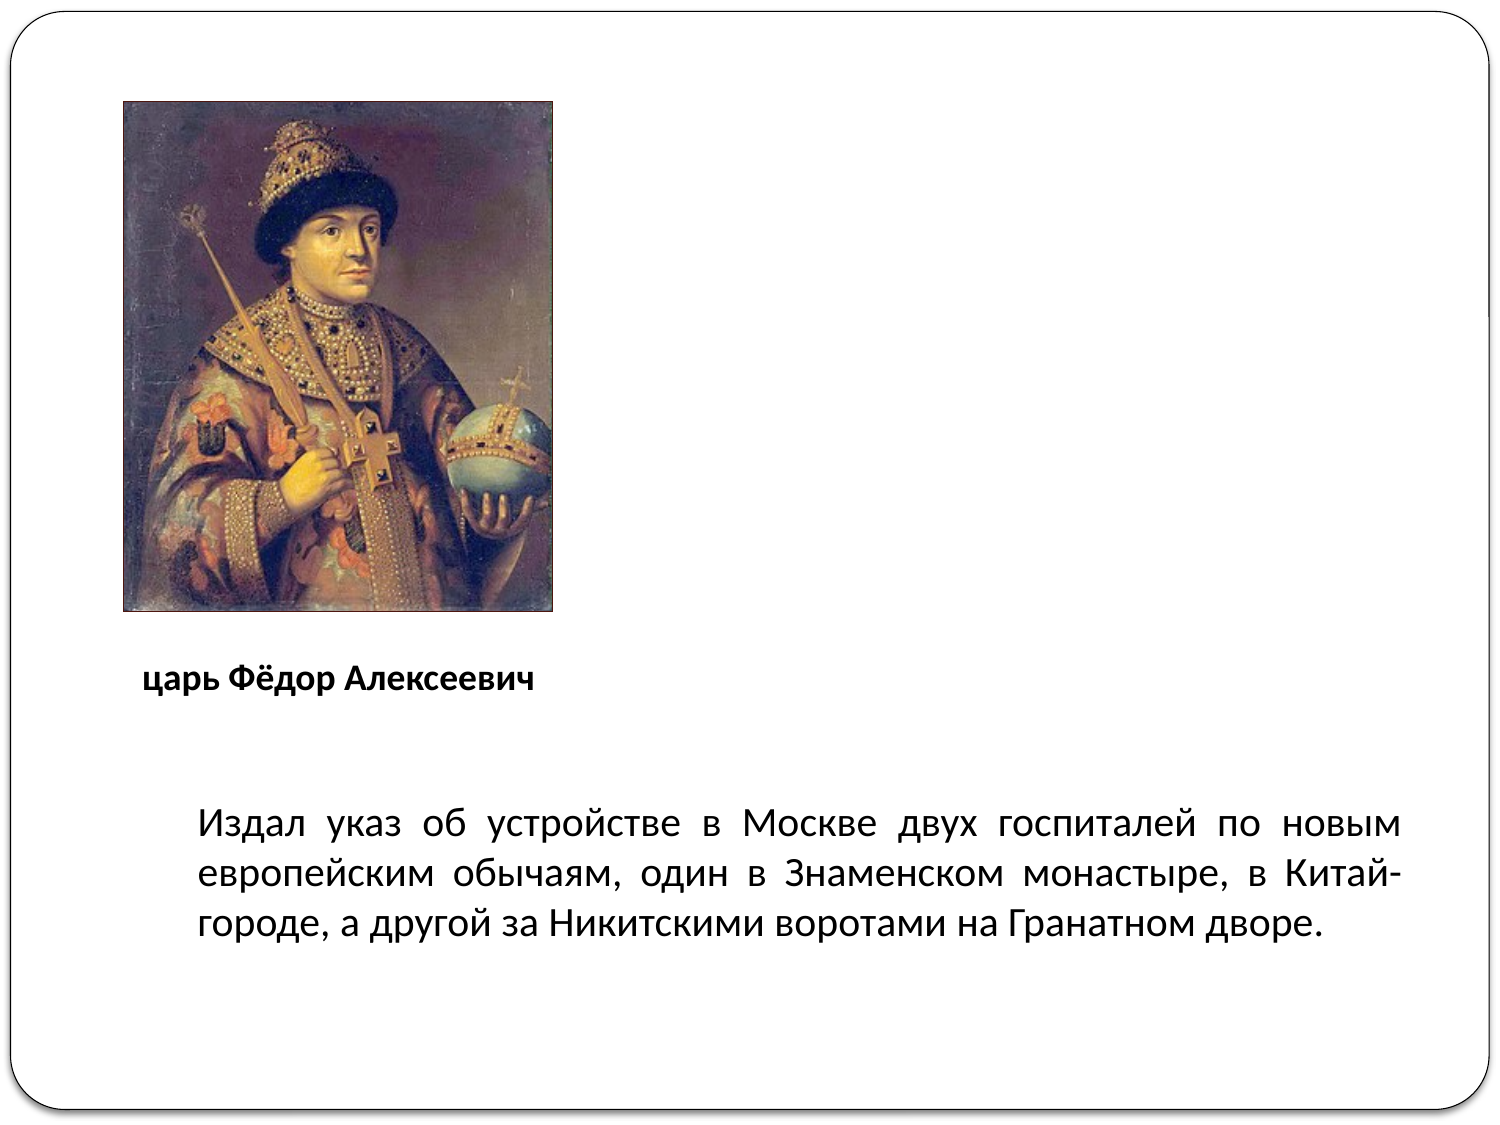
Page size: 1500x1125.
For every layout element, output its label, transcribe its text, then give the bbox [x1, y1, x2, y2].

picture [123, 101, 553, 612]
text_box Издал указ об устройстве в Москве двух госпиталей по новым европейским обычаям, один в Знаменском монастыре, в Китай-городе, а другой за Никитскими воротами на Гранатном дворе. [183, 786, 1418, 952]
text_box царь Фёдор Алексеевич [53, 645, 633, 705]
